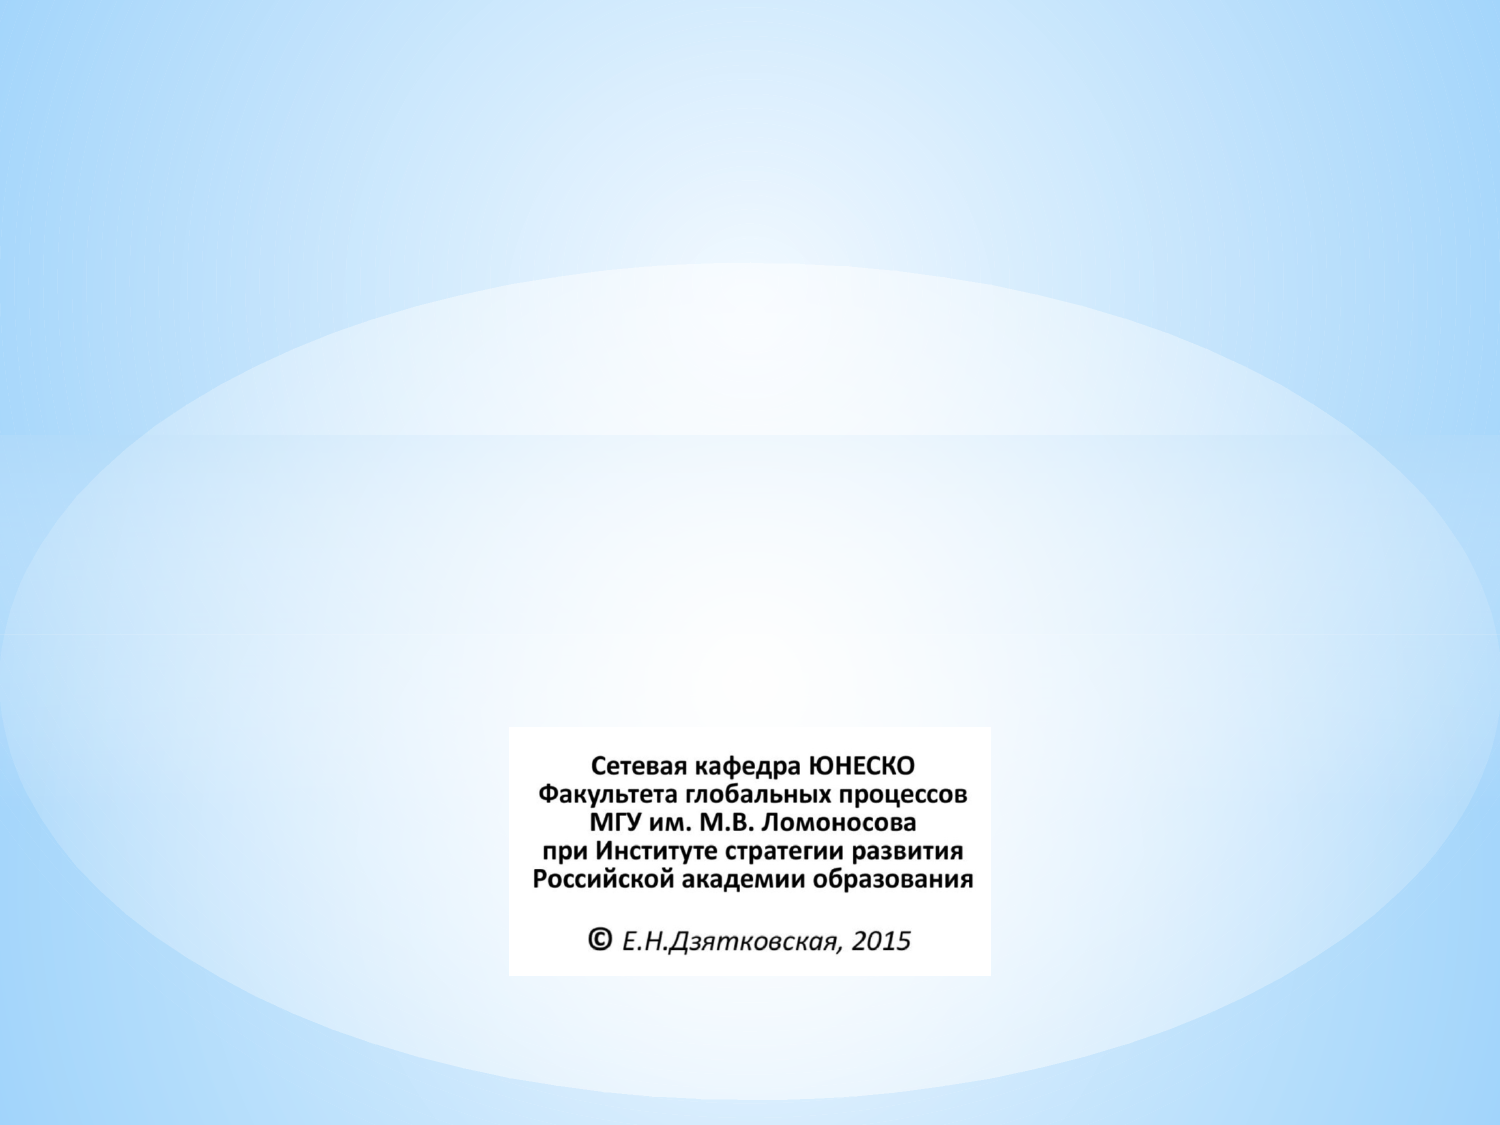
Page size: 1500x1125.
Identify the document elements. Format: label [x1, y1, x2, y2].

picture [508, 727, 991, 976]
